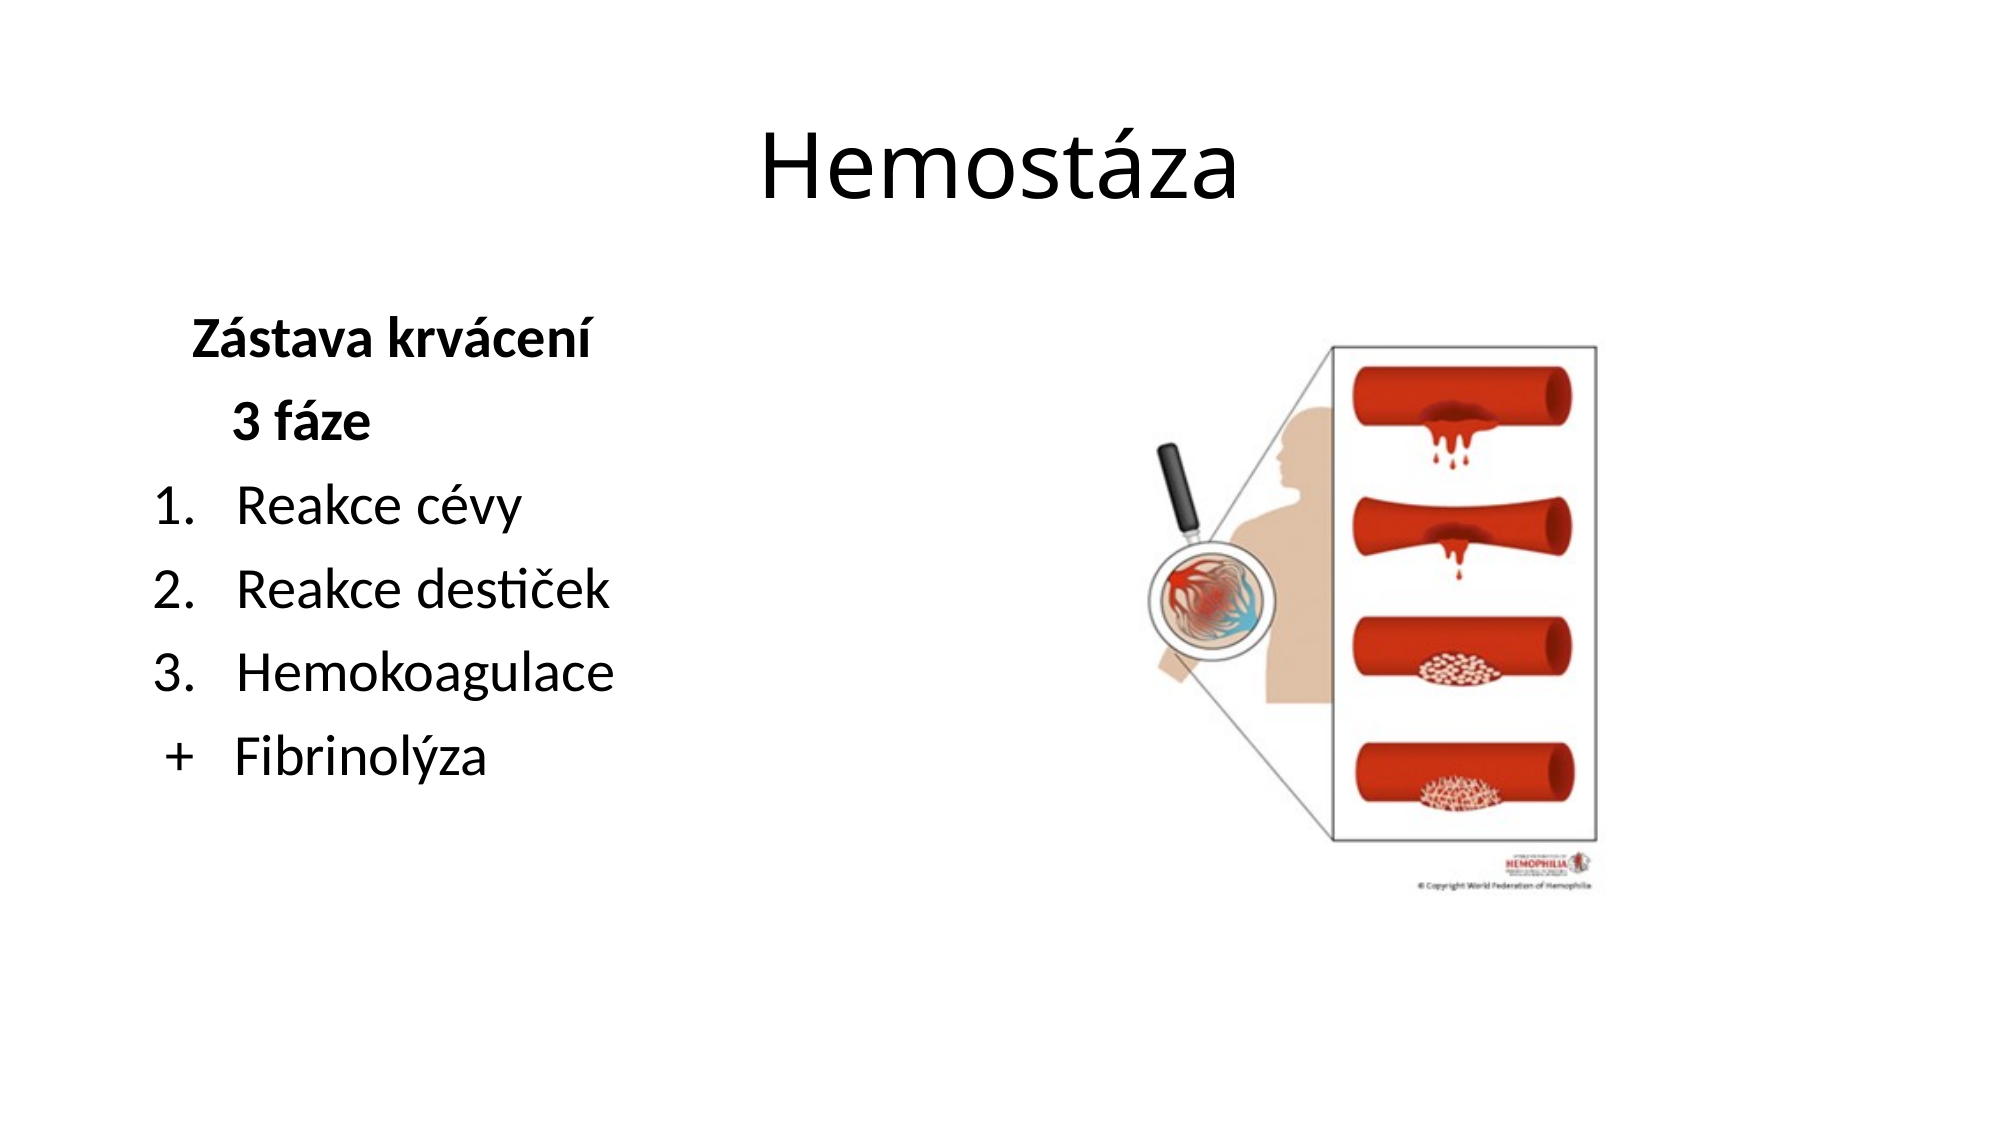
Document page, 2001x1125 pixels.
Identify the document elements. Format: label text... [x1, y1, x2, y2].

list Zástava krvácení 3 fáze Reakce cévy Reakce destiček Hemokoagulace + Fibrinolýza [137, 299, 988, 1014]
title Hemostáza [137, 59, 1863, 278]
picture [1125, 299, 1658, 921]
